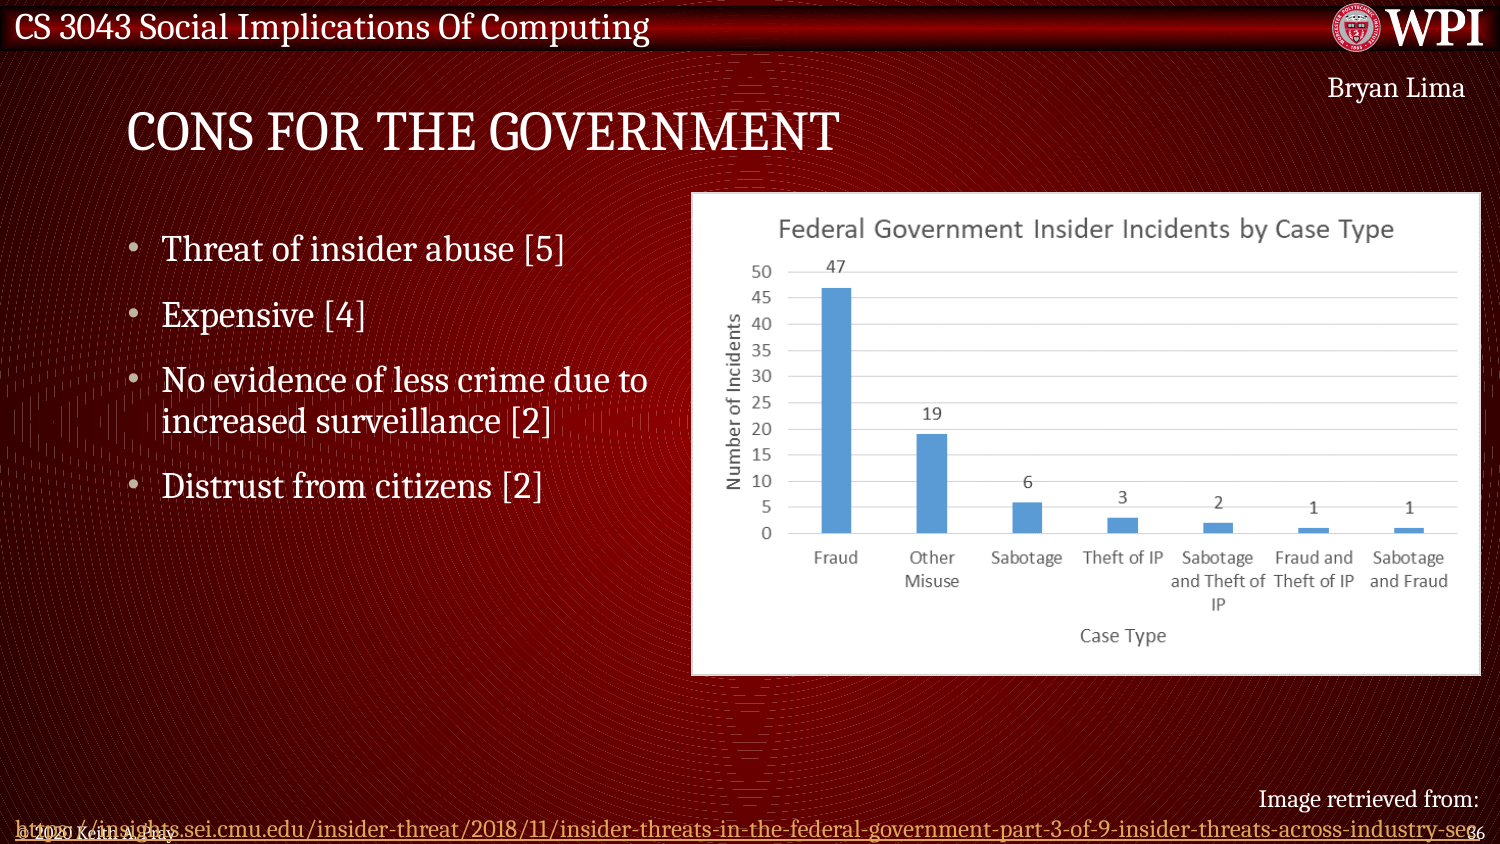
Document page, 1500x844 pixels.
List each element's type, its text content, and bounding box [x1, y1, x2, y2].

text_box Image retrieved from: https://insights.sei.cmu.edu/insider-threat/2018/11/insider-threats-in-the-federal-government-part-3-of-9-insider-threats-across-industry-sectors.html [0, 775, 1500, 844]
picture [691, 191, 1482, 676]
list Threat of insider abuse [5] Expensive [4] No evidence of less crime due to increased surveillance [2] Distrust from citizens [2] [112, 221, 725, 772]
text_box Bryan Lima [1123, 61, 1481, 111]
title Cons For The Government [112, 59, 1388, 210]
picture [1332, 3, 1483, 52]
